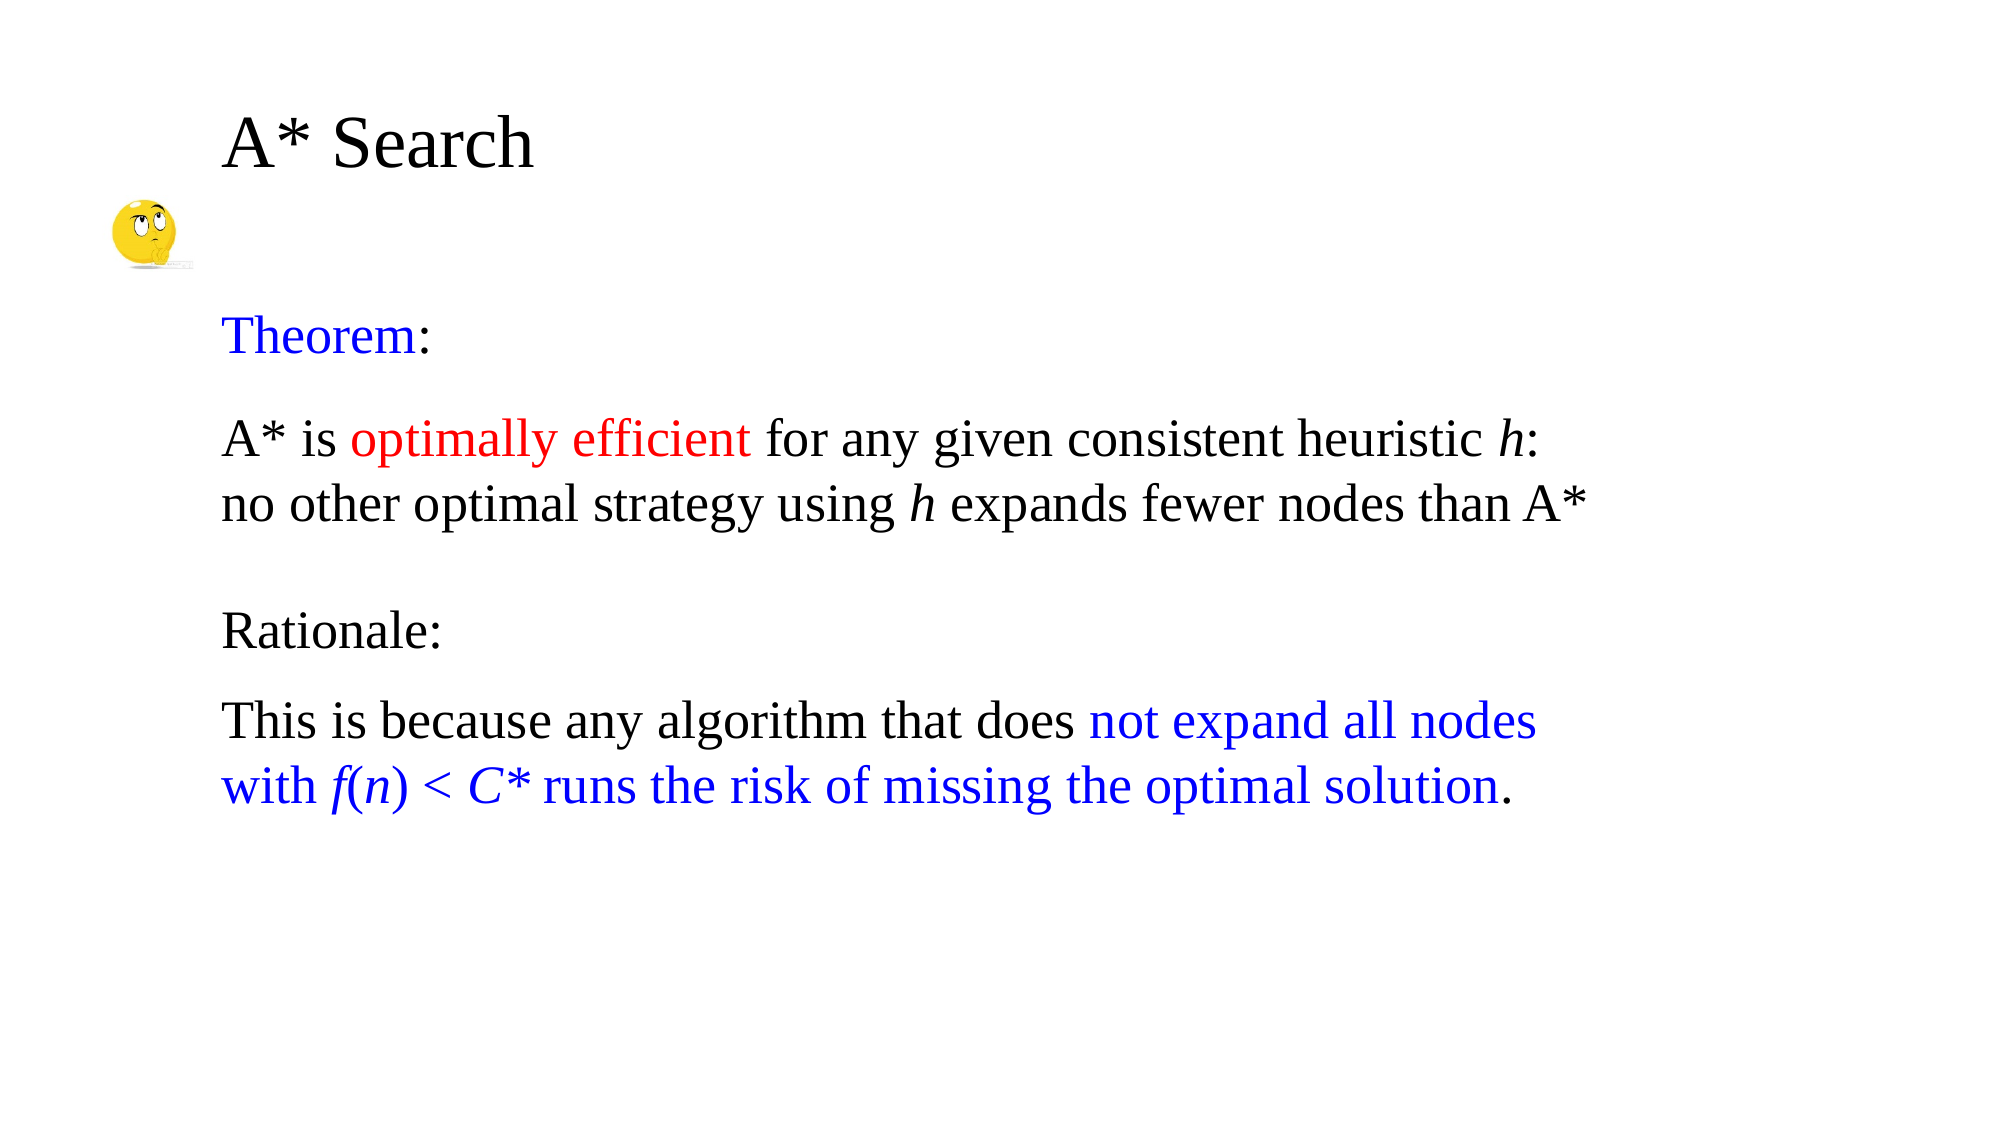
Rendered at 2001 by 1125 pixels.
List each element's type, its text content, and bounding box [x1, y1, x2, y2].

picture [90, 195, 196, 272]
text_box Theorem: A* is optimally efficient for any given consistent heuristic h: no other optimal strategy using h expands fewer nodes than A* Rationale: This is because any algorithm that does not expand all nodes with f(n) < C* runs the risk of missing the optimal solution. [206, 292, 1605, 887]
text_box A* Search [206, 84, 888, 190]
